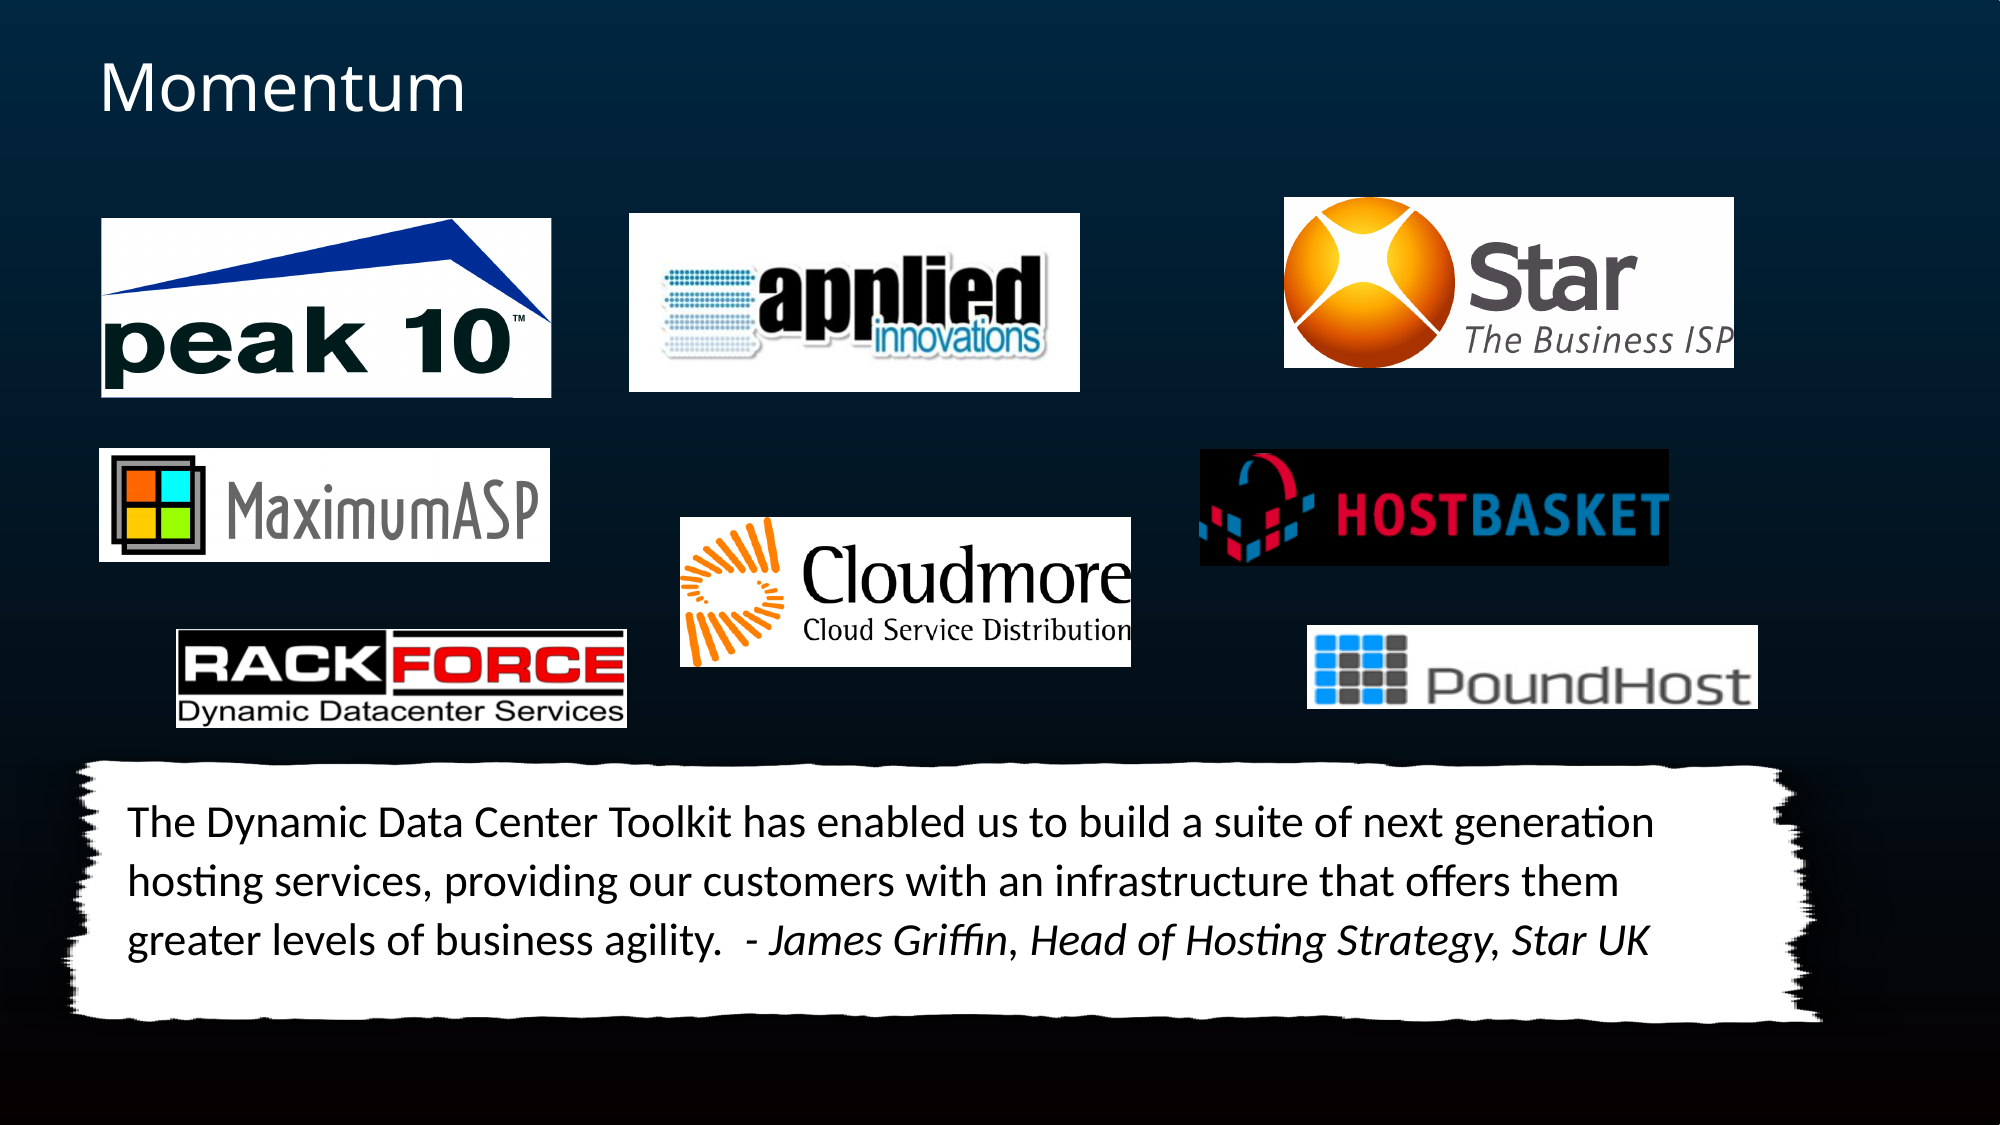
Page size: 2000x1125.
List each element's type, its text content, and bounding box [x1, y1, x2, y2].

picture [0, 750, 1903, 1038]
picture [176, 629, 628, 728]
picture [1199, 448, 1669, 567]
picture [101, 218, 552, 399]
title Momentum [83, 37, 1917, 147]
picture [1283, 196, 1735, 369]
picture [1306, 624, 1758, 709]
picture [679, 517, 1131, 667]
picture [99, 448, 551, 562]
picture [629, 213, 1080, 392]
